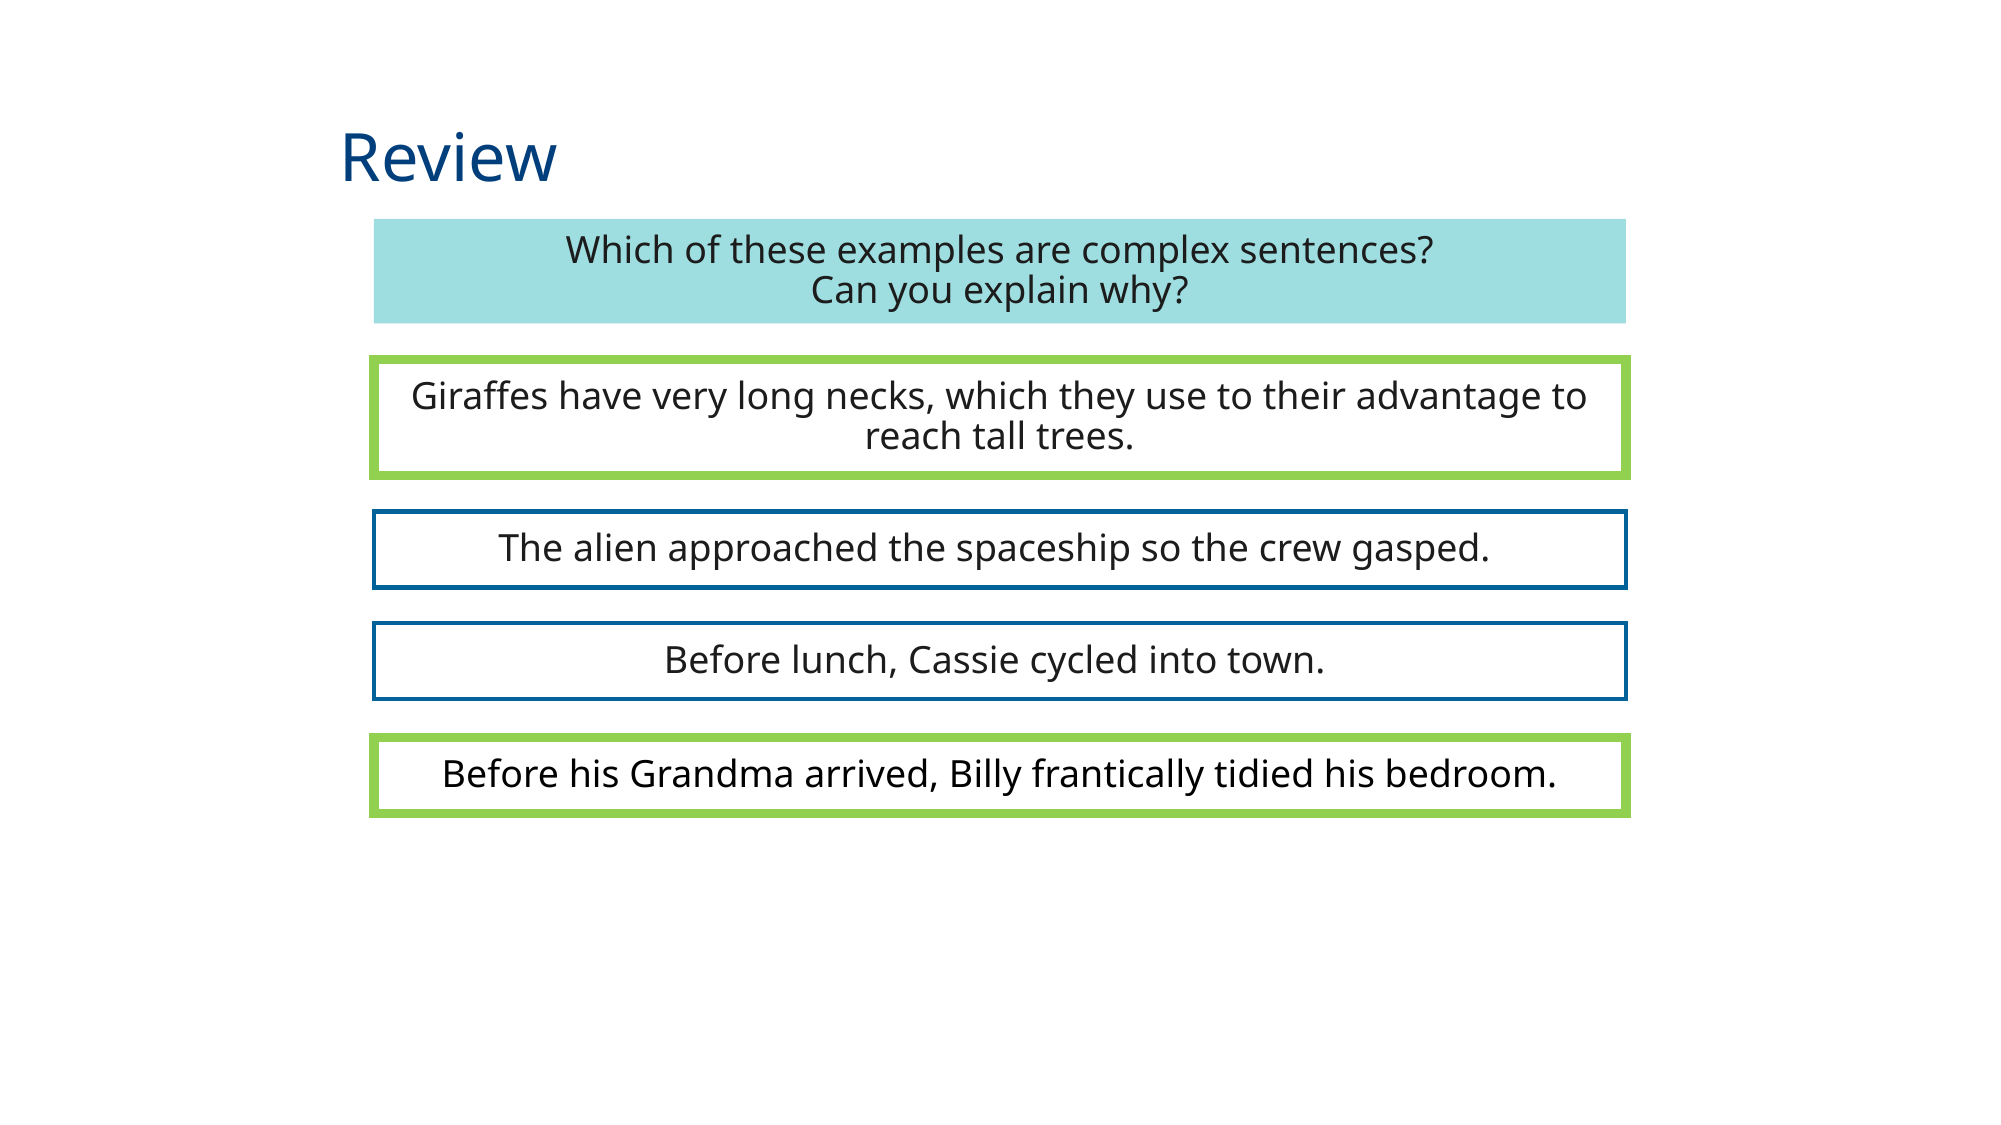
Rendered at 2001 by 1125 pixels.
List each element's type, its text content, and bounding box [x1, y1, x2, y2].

text_box Before lunch, Cassie cycled into town. [373, 623, 1626, 699]
text_box Before his Grandma arrived, Billy frantically tidied his bedroom. [373, 737, 1626, 814]
text_box Which of these examples are complex sentences? Can you explain why? [373, 218, 1626, 324]
text_box The alien approached the spaceship so the crew gasped. [373, 511, 1626, 588]
title Review [324, 78, 1674, 242]
text_box Giraffes have very long necks, which they use to their advantage to reach tall trees. [373, 359, 1626, 476]
